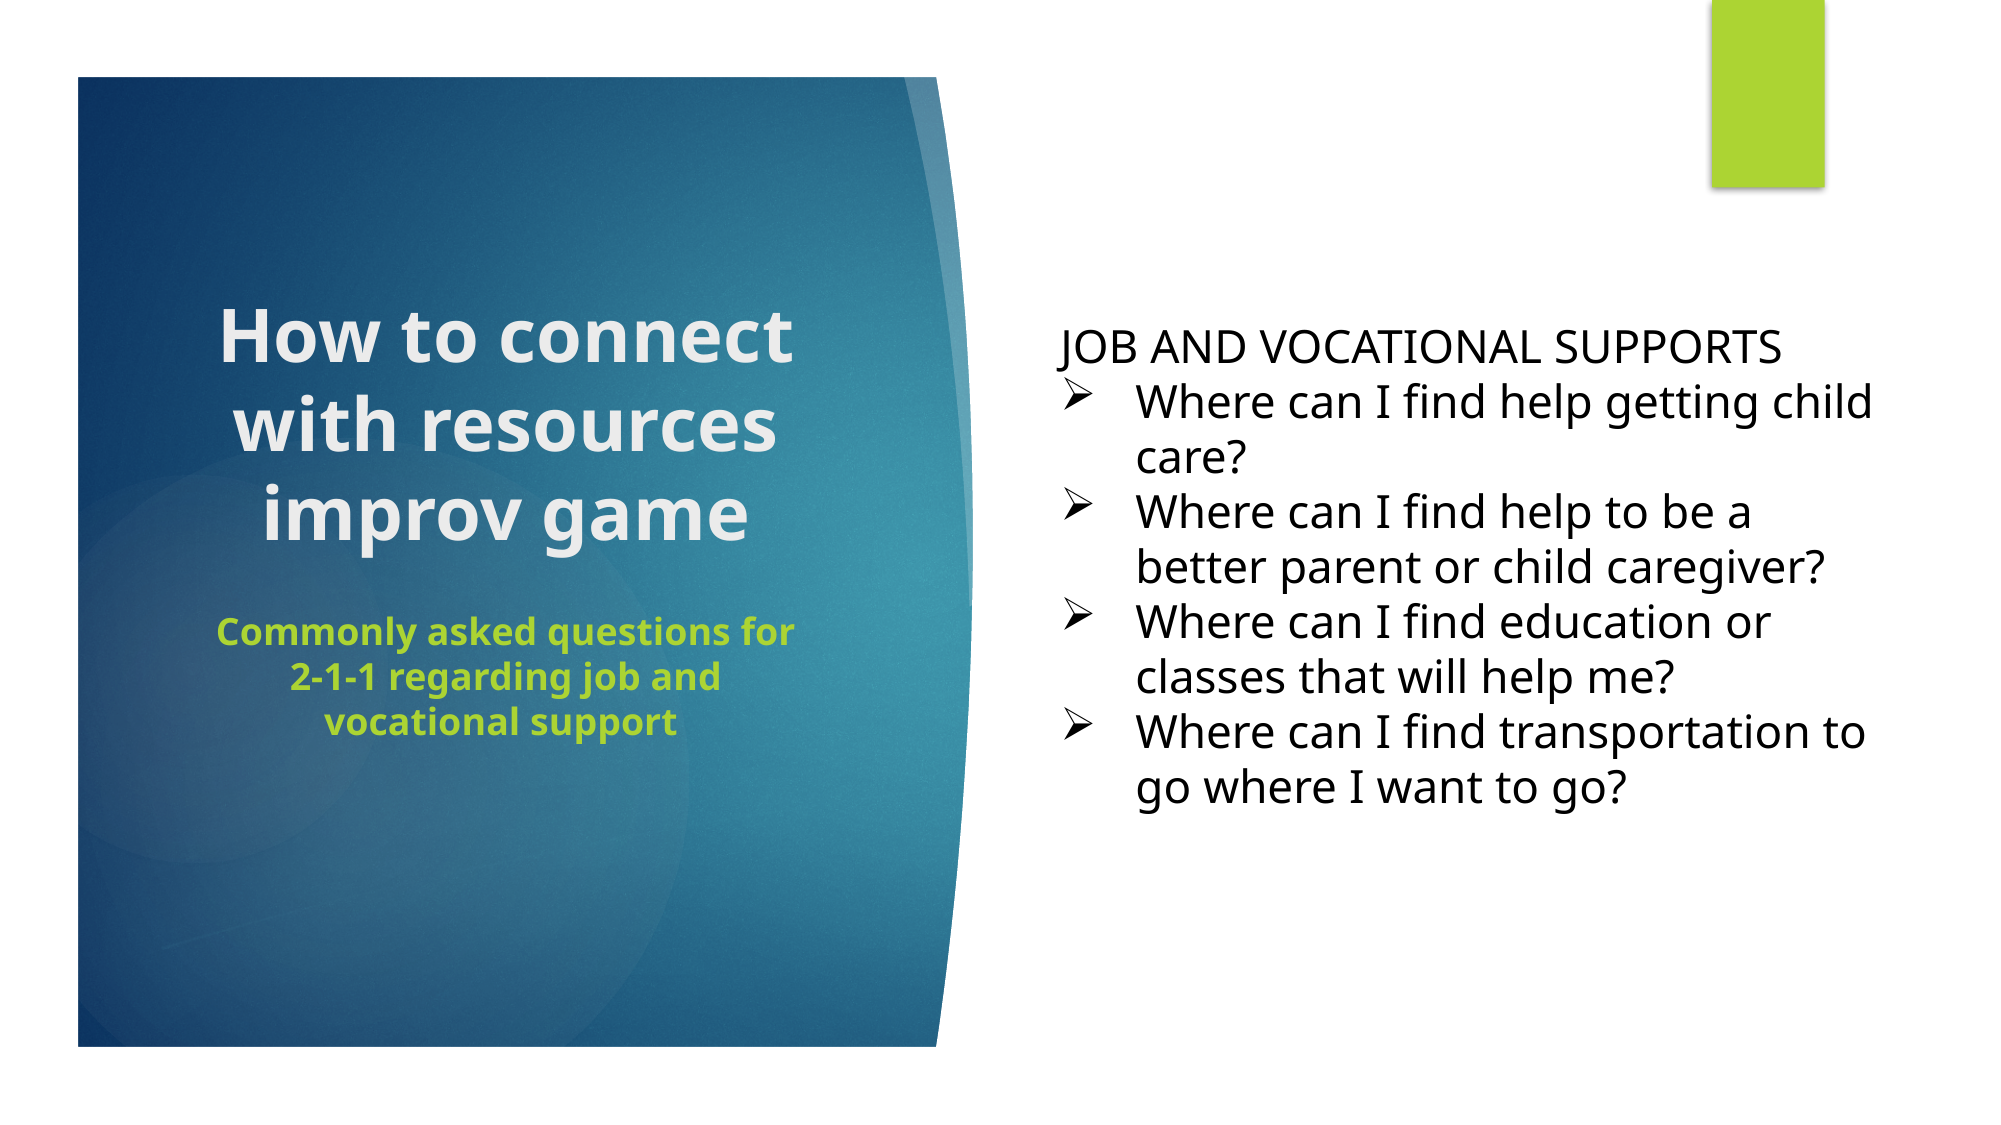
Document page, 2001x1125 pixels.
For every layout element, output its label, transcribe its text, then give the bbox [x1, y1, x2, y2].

title How to connect with resources improv game [189, 277, 823, 563]
text_box JOB AND VOCATIONAL SUPPORTS Where can I find help getting child care? Where can I find help to be a better parent or child caregiver? Where can I find education or classes that will help me? Where can I find transportation to go where I want to go? [1045, 310, 1895, 820]
list Commonly asked questions for 2-1-1 regarding job and vocational support [189, 600, 823, 825]
